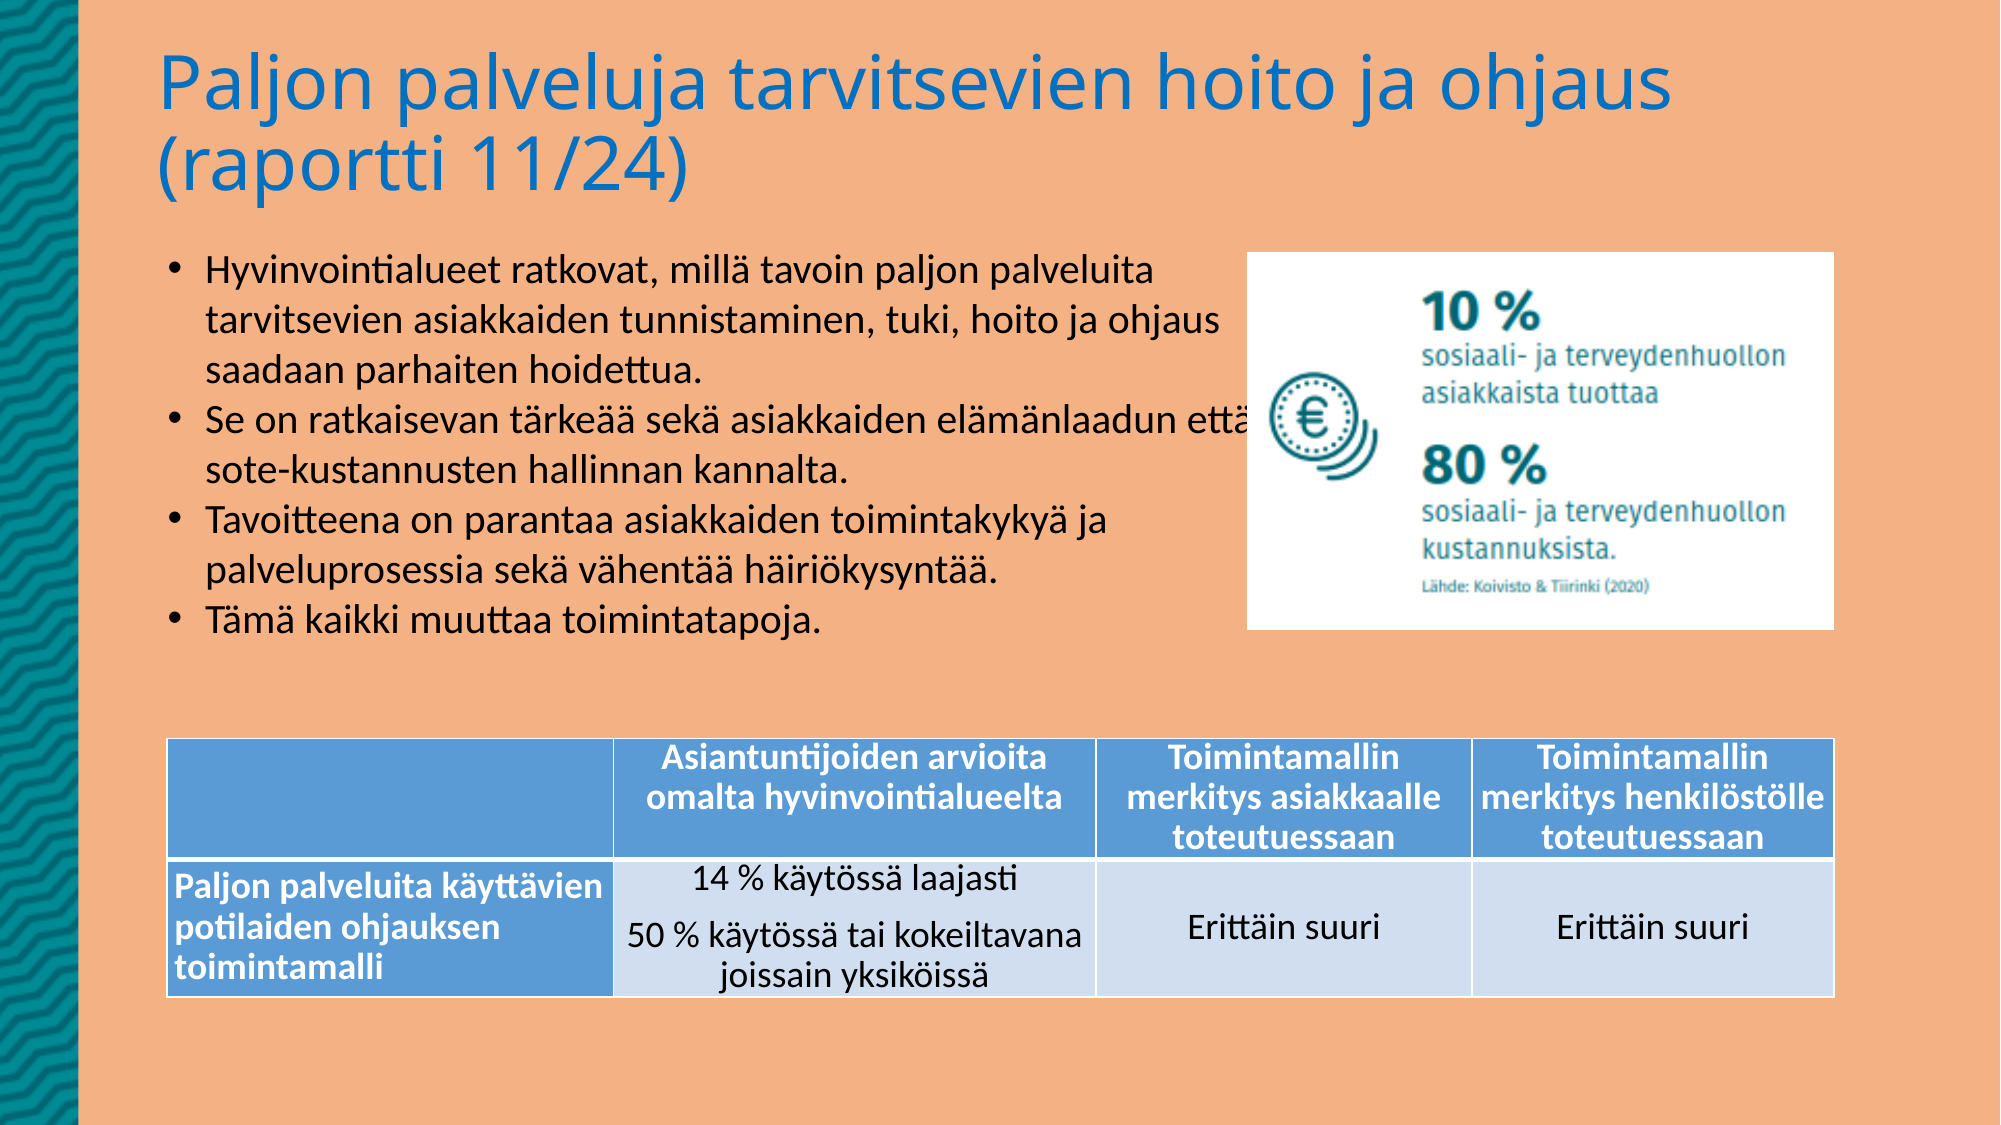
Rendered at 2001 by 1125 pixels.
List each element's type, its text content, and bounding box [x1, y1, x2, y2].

table_cell Erittäin suuri [1097, 862, 1471, 996]
table_header Asiantuntijoiden arvioita omalta hyvinvointialueelta [614, 739, 1095, 857]
table_header Toimintamallin merkitys henkilöstölle toteutuessaan [1473, 739, 1833, 857]
text_box Hyvinvointialueet ratkovat, millä tavoin paljon palveluita tarvitsevien asiakkaiden tunnistaminen, tuki, hoito ja ohjaus saadaan parhaiten hoidettua. Se on ratkaisevan tärkeää sekä asiakkaiden elämänlaadun että sote-kustannusten hallinnan kannalta. Tavoitteena on parantaa asiakkaiden toimintakykyä ja palveluprosessia sekä vähentää häiriökysyntää. Tämä kaikki muuttaa toimintatapoja. [152, 234, 1270, 425]
table_header [168, 739, 613, 857]
table_cell Paljon palveluita käyttävien potilaiden ohjauksen toimintamalli [168, 862, 613, 996]
text_box Paljon palveluja tarvitsevien hoito ja ohjaus (raportti 11/24) [142, 17, 1905, 235]
table_header Toimintamallin merkitys asiakkaalle toteutuessaan [1097, 739, 1471, 857]
picture [1247, 252, 1834, 630]
picture [0, 0, 79, 1125]
table_cell Erittäin suuri [1473, 862, 1833, 996]
table_cell 14 % käytössä laajasti 50 % käytössä tai kokeiltavana joissain yksiköissä [614, 862, 1095, 996]
